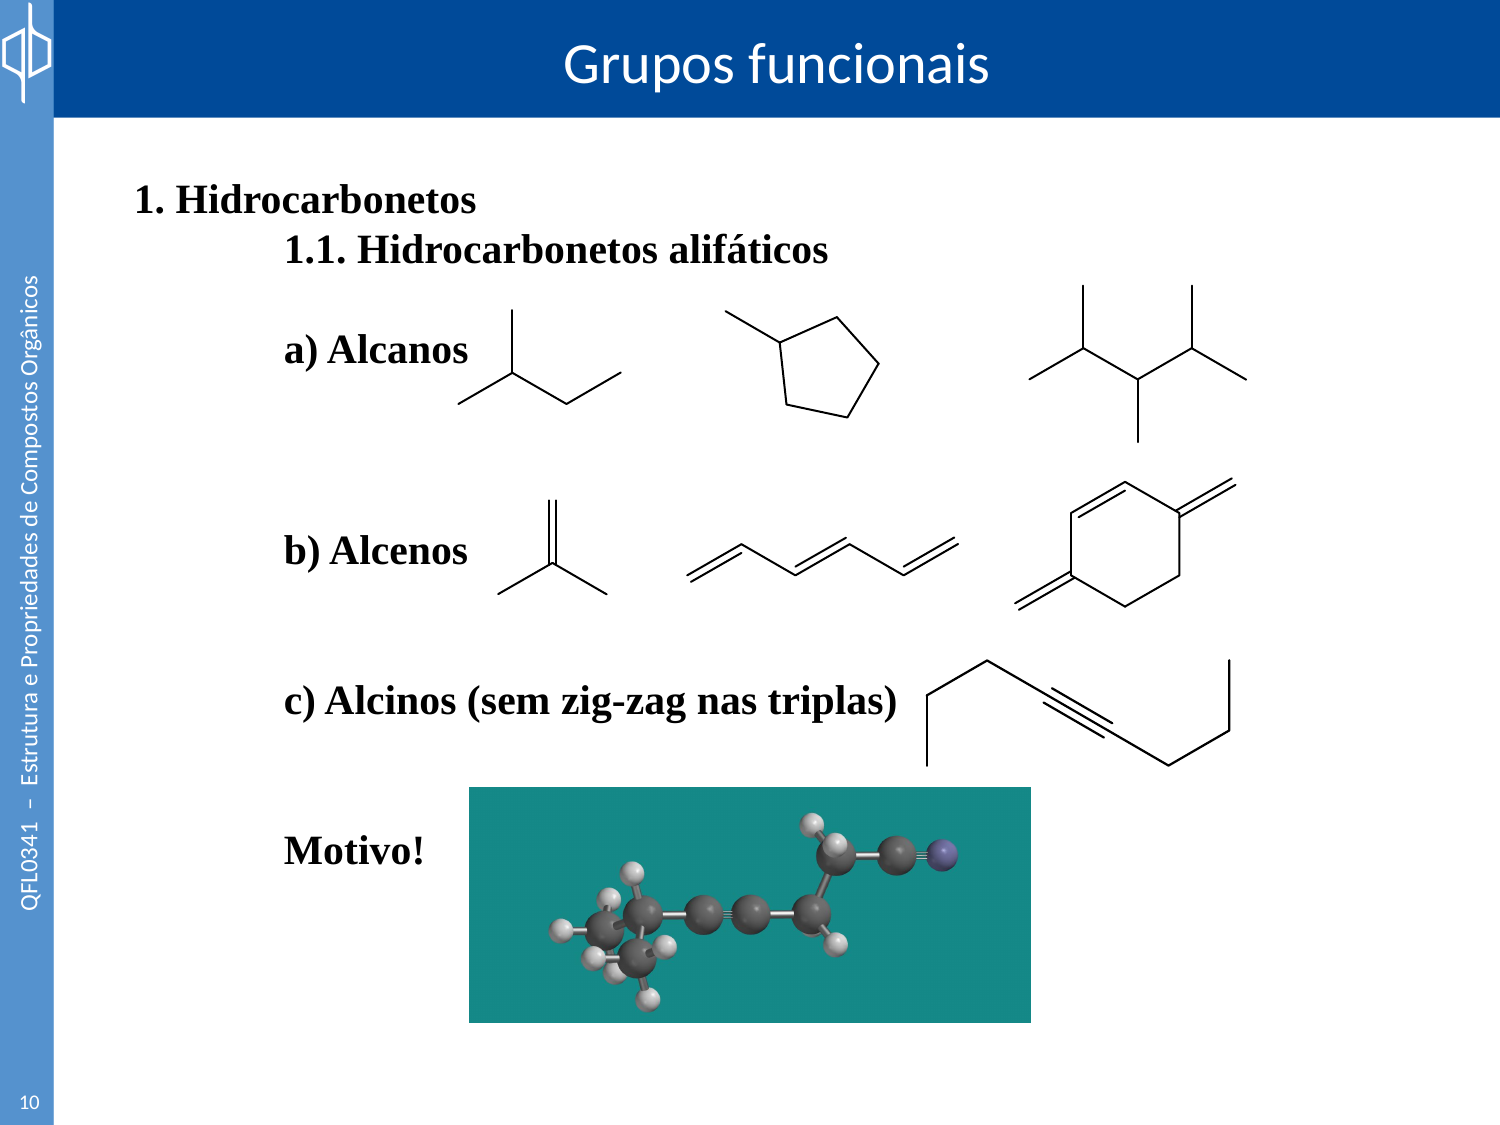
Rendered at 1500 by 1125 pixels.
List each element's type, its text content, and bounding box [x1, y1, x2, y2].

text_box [493, 473, 1241, 616]
text_box 1. Hidrocarbonetos 1.1. Hidrocarbonetos alifáticos a) Alcanos b) Alcenos c) Alcinos (sem zig-zag nas triplas) Motivo! [118, 164, 1440, 1031]
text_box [1024, 281, 1251, 447]
picture [0, 1, 1500, 1125]
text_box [720, 305, 885, 424]
slide_number 10 [0, 1081, 55, 1121]
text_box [920, 654, 1236, 772]
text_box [453, 305, 626, 410]
title Grupos funcionais [54, 1, 1500, 120]
